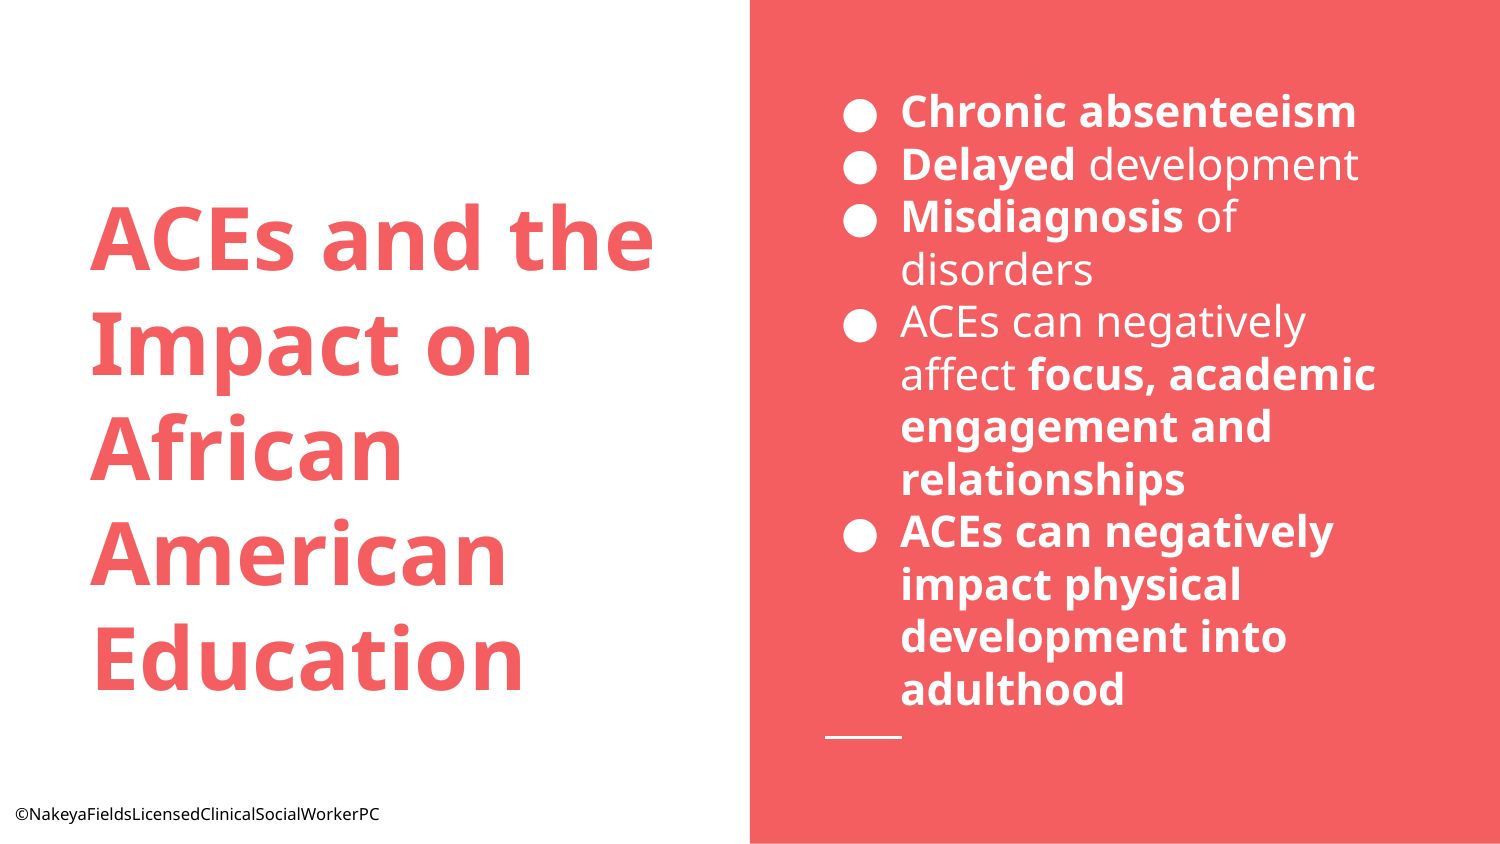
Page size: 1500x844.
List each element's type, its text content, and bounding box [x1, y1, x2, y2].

title ACEs and the Impact on African American Education [75, 127, 740, 723]
list Chronic absenteeism Delayed development Misdiagnosis of disorders ACEs can negatively affect focus, academic engagement and relationships ACEs can negatively impact physical development into adulthood [810, 41, 1440, 809]
text_box ©NakeyaFieldsLicensedClinicalSocialWorkerPC [0, 793, 472, 834]
